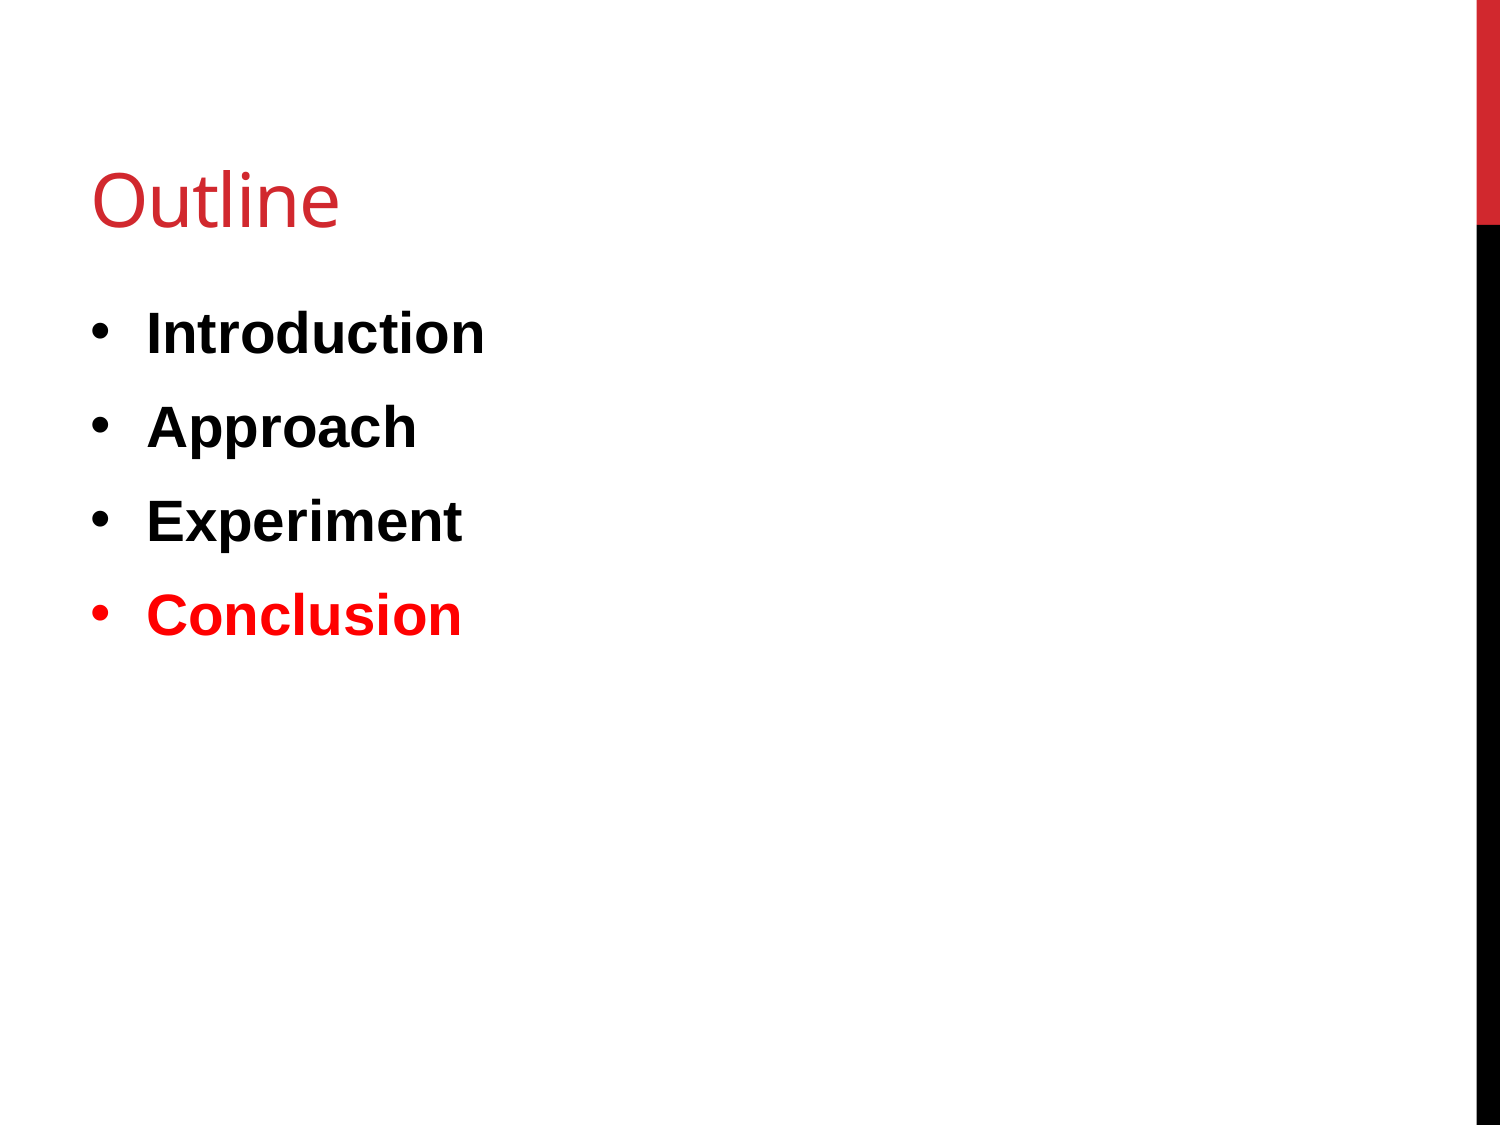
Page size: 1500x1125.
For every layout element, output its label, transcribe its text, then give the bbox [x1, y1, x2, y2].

title Outline [75, 25, 1025, 250]
list Introduction Approach Experiment Conclusion [75, 287, 1325, 1005]
